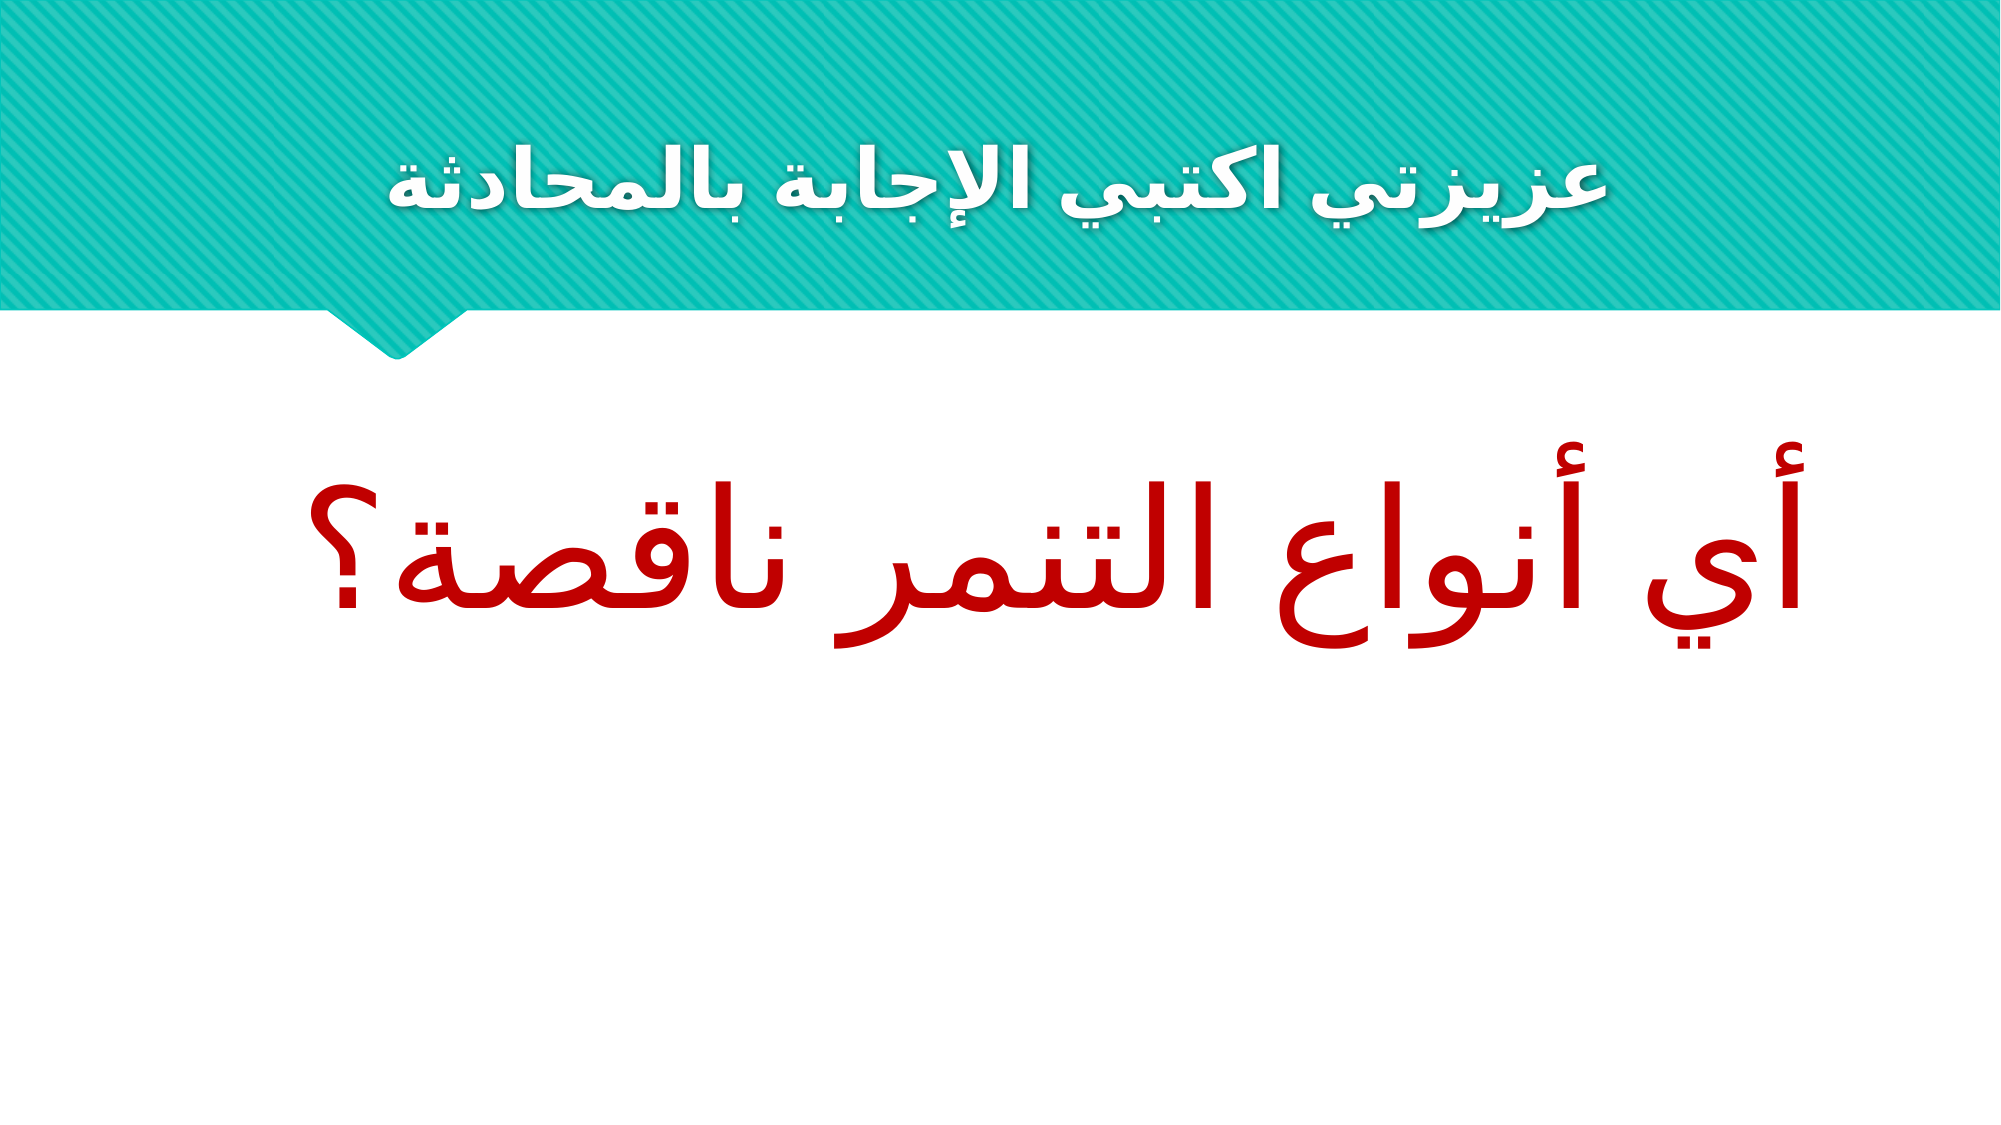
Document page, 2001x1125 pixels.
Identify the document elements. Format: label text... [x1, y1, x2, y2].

text_box أي أنواع التنمر ناقصة؟ [284, 434, 1831, 650]
title عزيزتي اكتبي الإجابة بالمحادثة [132, 73, 1868, 233]
